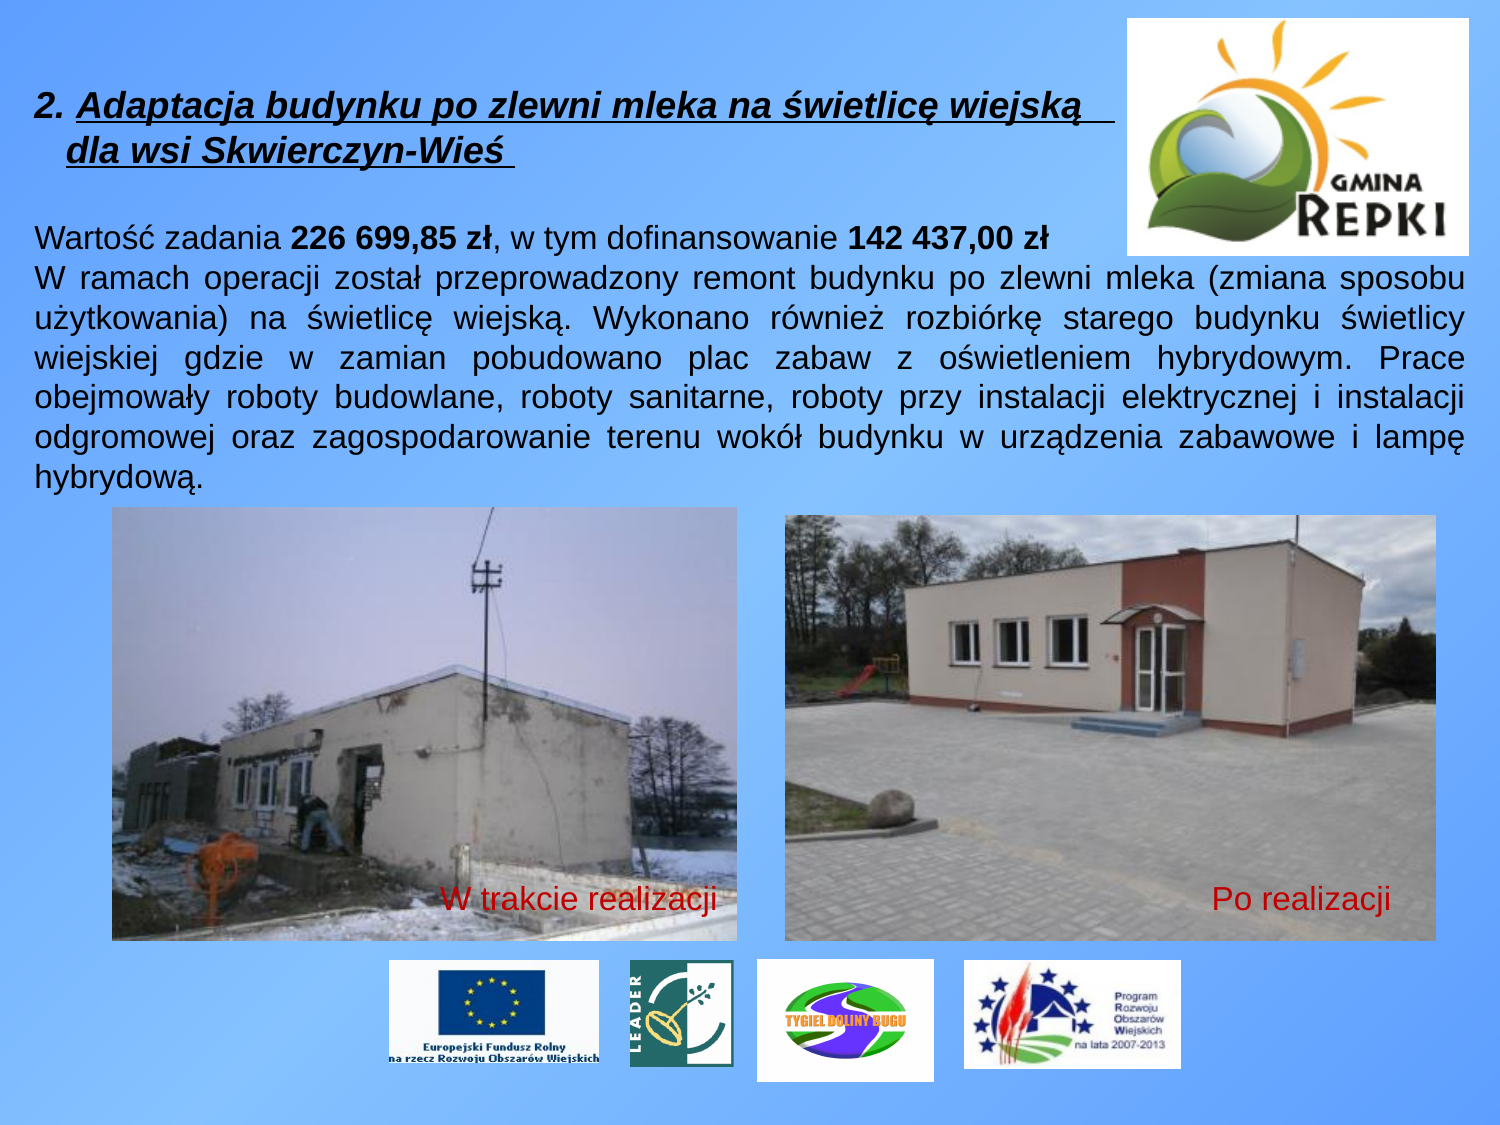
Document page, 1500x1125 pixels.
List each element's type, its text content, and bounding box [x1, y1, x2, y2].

picture [371, 959, 1229, 1125]
text_box 2. Adaptacja budynku po zlewni mleka na świetlicę wiejską dla wsi Skwierczyn-Wieś Wartość zadania 226 699,85 zł, w tym dofinansowanie 142 437,00 zł W ramach operacji został przeprowadzony remont budynku po zlewni mleka (zmiana sposobu użytkowania) na świetlicę wiejską. Wykonano również rozbiórkę starego budynku świetlicy wiejskiej gdzie w zamian pobudowano plac zabaw z oświetleniem hybrydowym. Prace obejmowały roboty budowlane, roboty sanitarne, roboty przy instalacji elektrycznej i instalacji odgromowej oraz zagospodarowanie terenu wokół budynku w urządzenia zabawowe i lampę hybrydową. [19, 73, 1483, 503]
picture [1127, 18, 1469, 256]
picture [111, 507, 737, 941]
picture [785, 515, 1436, 941]
